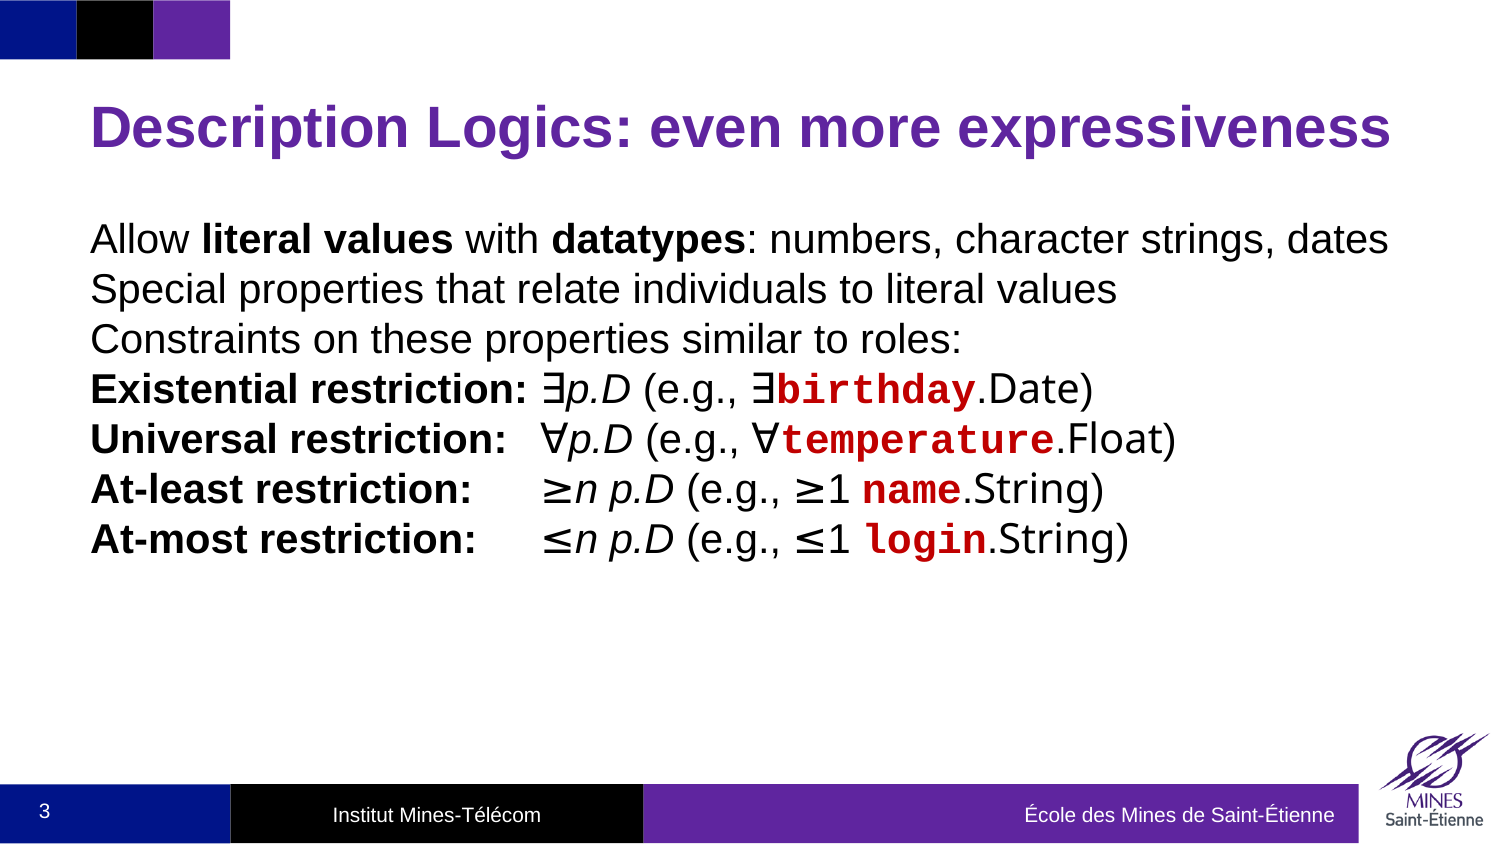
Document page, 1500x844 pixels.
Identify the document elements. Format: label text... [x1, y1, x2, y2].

title Description Logics: even more expressiveness [75, 33, 1425, 175]
list Allow literal values with datatypes: numbers, character strings, dates Special properties that relate individuals to literal values Constraints on these properties similar to roles: Existential restriction: ∃p.D (e.g., ∃birthday.Date) Universal restriction: ∀p.D (e.g., ∀temperature.Float) At-least restriction: ≥n p.D (e.g., ≥1 name.String) At-most restriction: ≤n p.D (e.g., ≤1 login.String) [75, 196, 1425, 808]
slide_number 3 [0, 778, 89, 843]
picture [1369, 714, 1499, 844]
